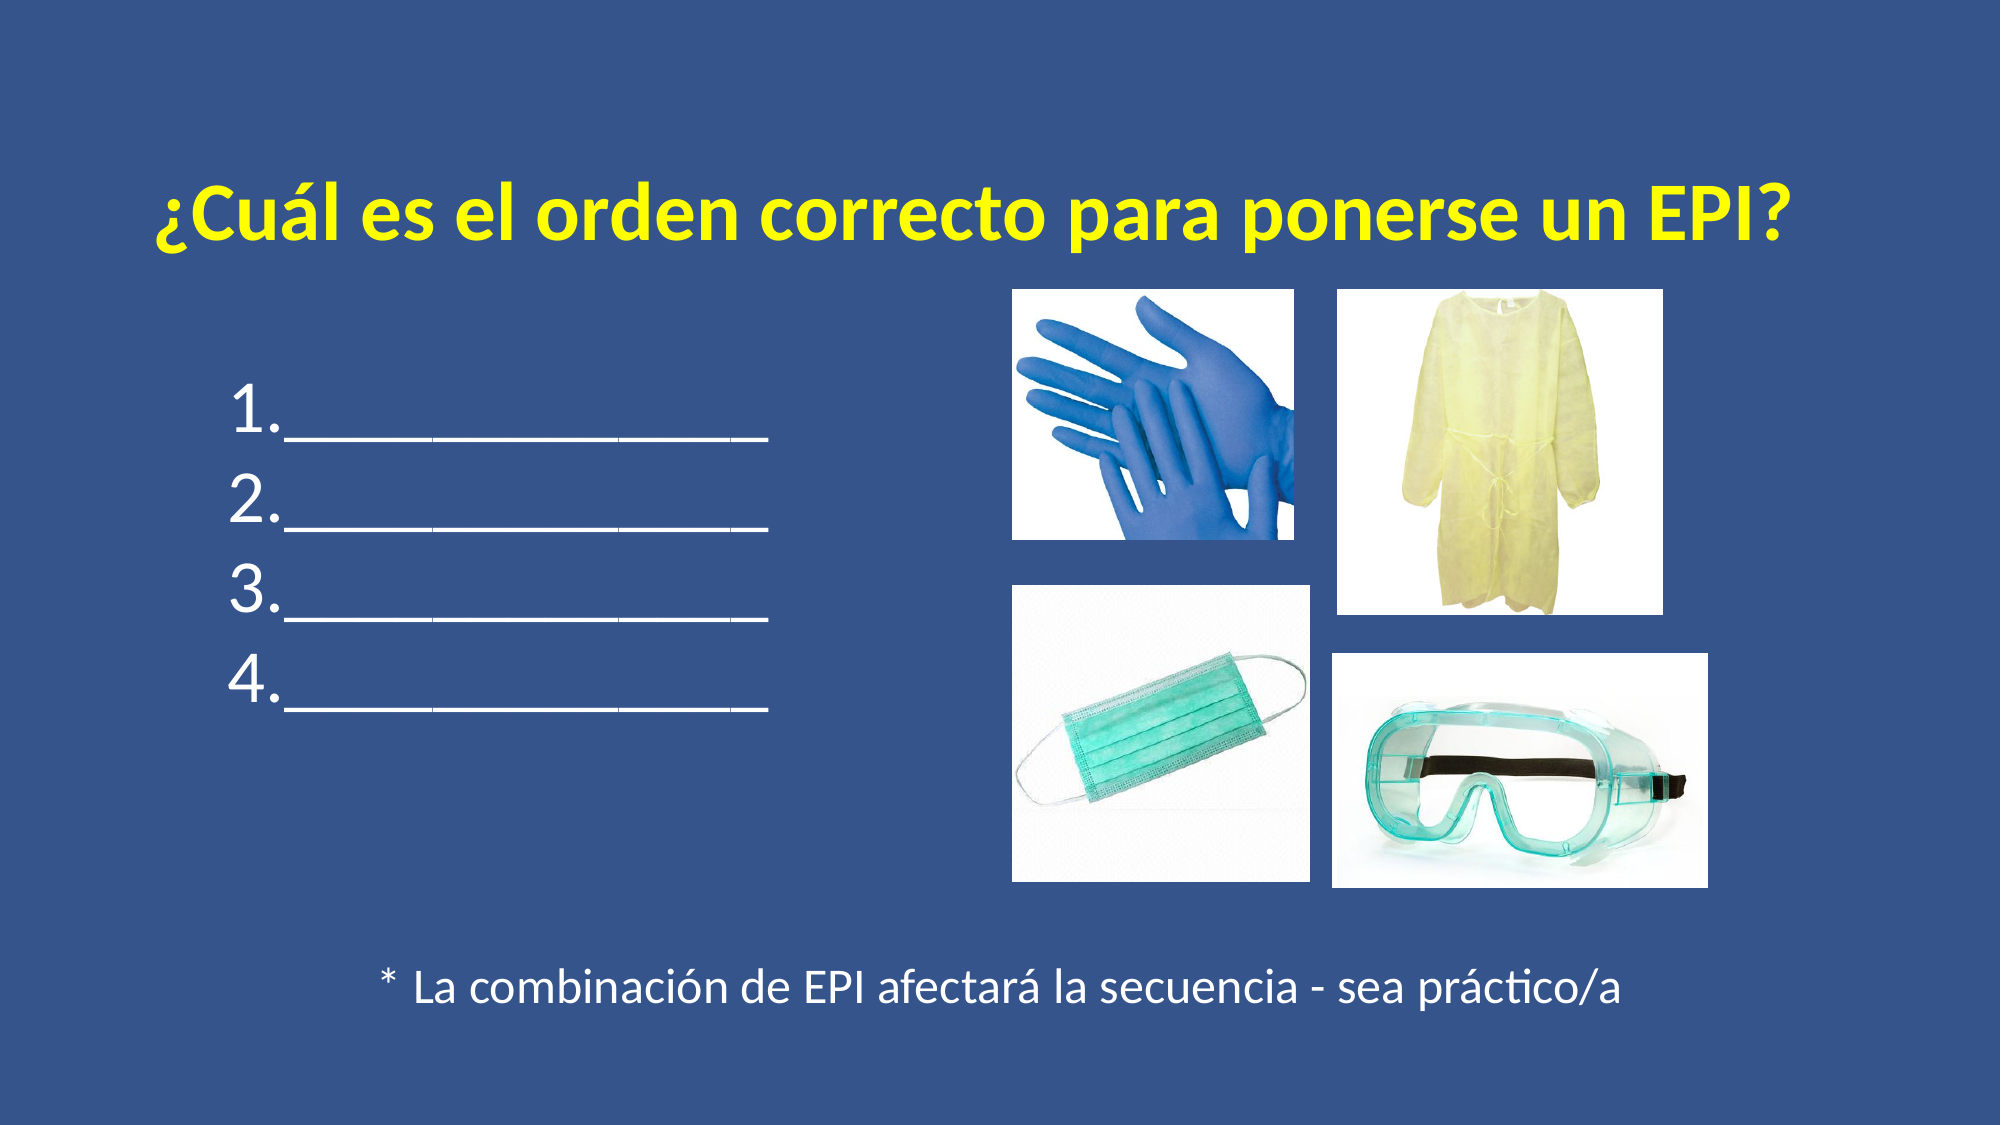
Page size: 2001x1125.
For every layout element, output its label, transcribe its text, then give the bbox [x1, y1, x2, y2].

picture [1012, 585, 1310, 882]
title ¿Cuál es el orden correcto para ponerse un EPI? [137, 59, 1863, 278]
picture [1332, 653, 1708, 888]
text_box * La combinación de EPI afectará la secuencia - sea práctico/a [362, 959, 1638, 1020]
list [1012, 289, 1294, 540]
picture [1337, 289, 1663, 615]
text_box _____________ _____________ _____________ _____________ [212, 350, 800, 816]
